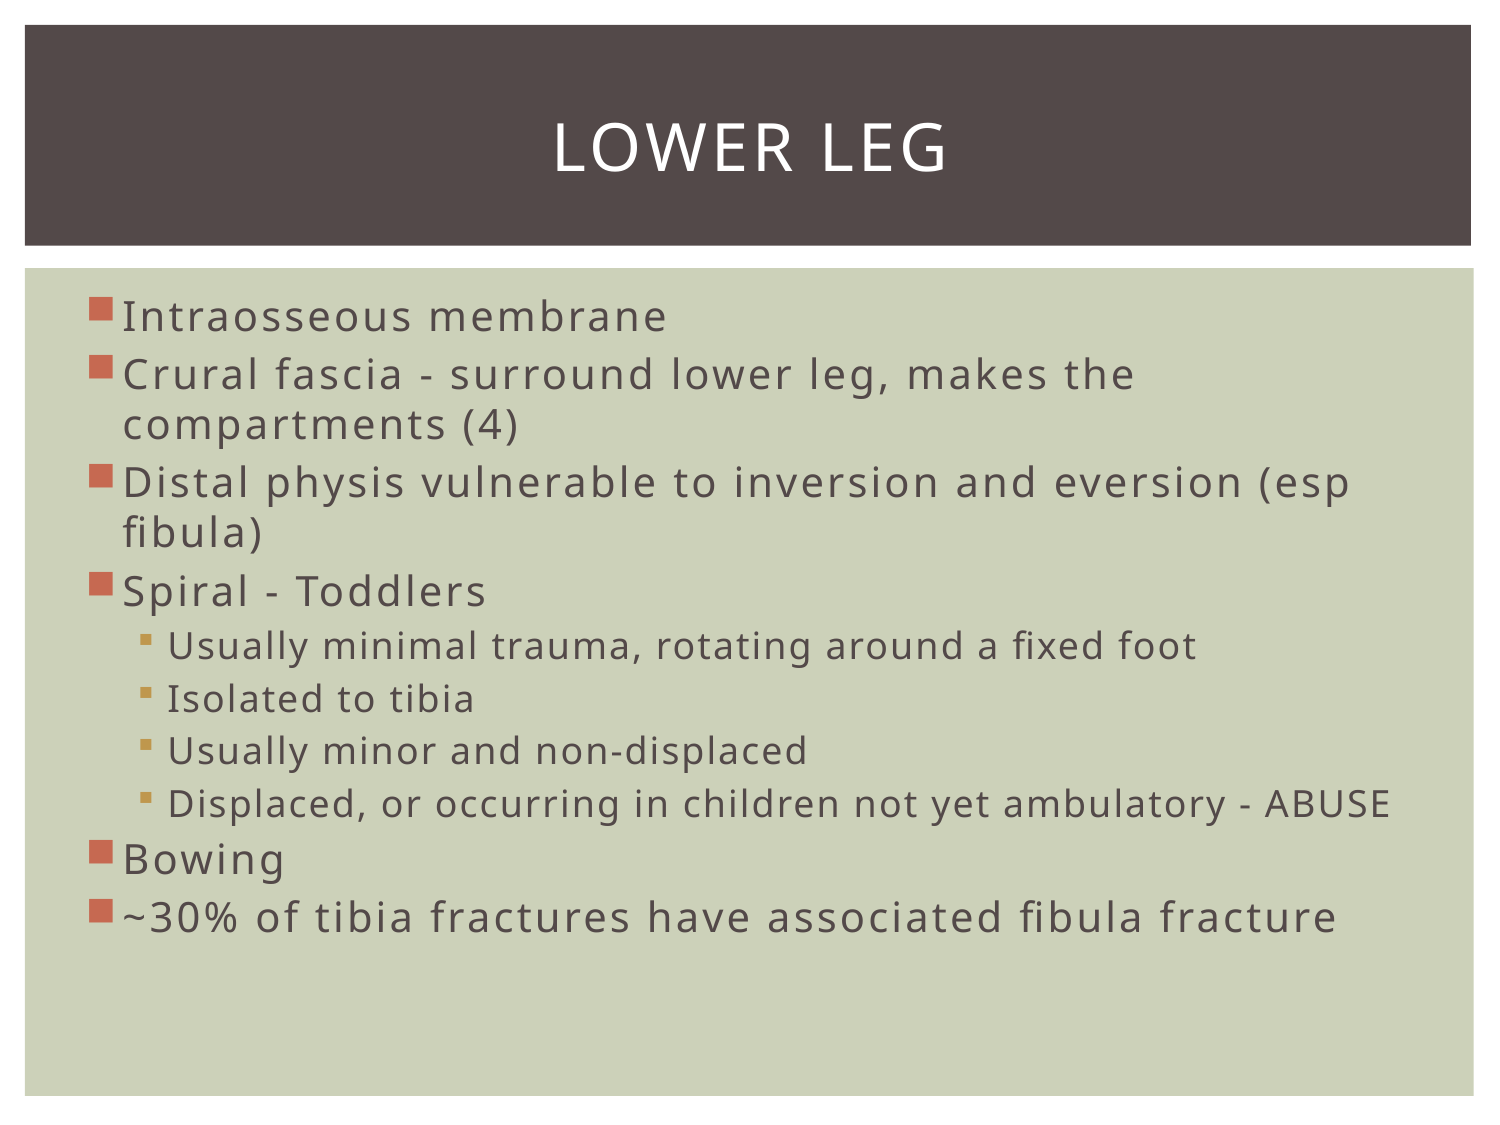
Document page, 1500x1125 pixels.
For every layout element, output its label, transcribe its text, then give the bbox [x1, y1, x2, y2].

list Intraosseous membrane Crural fascia - surround lower leg, makes the compartments (4) Distal physis vulnerable to inversion and eversion (esp fibula) Spiral - Toddlers Usually minimal trauma, rotating around a fixed foot Isolated to tibia Usually minor and non-displaced Displaced, or occurring in children not yet ambulatory - ABUSE Bowing ~30% of tibia fractures have associated fibula fracture [62, 281, 1442, 1005]
title Lower Leg [62, 58, 1438, 232]
